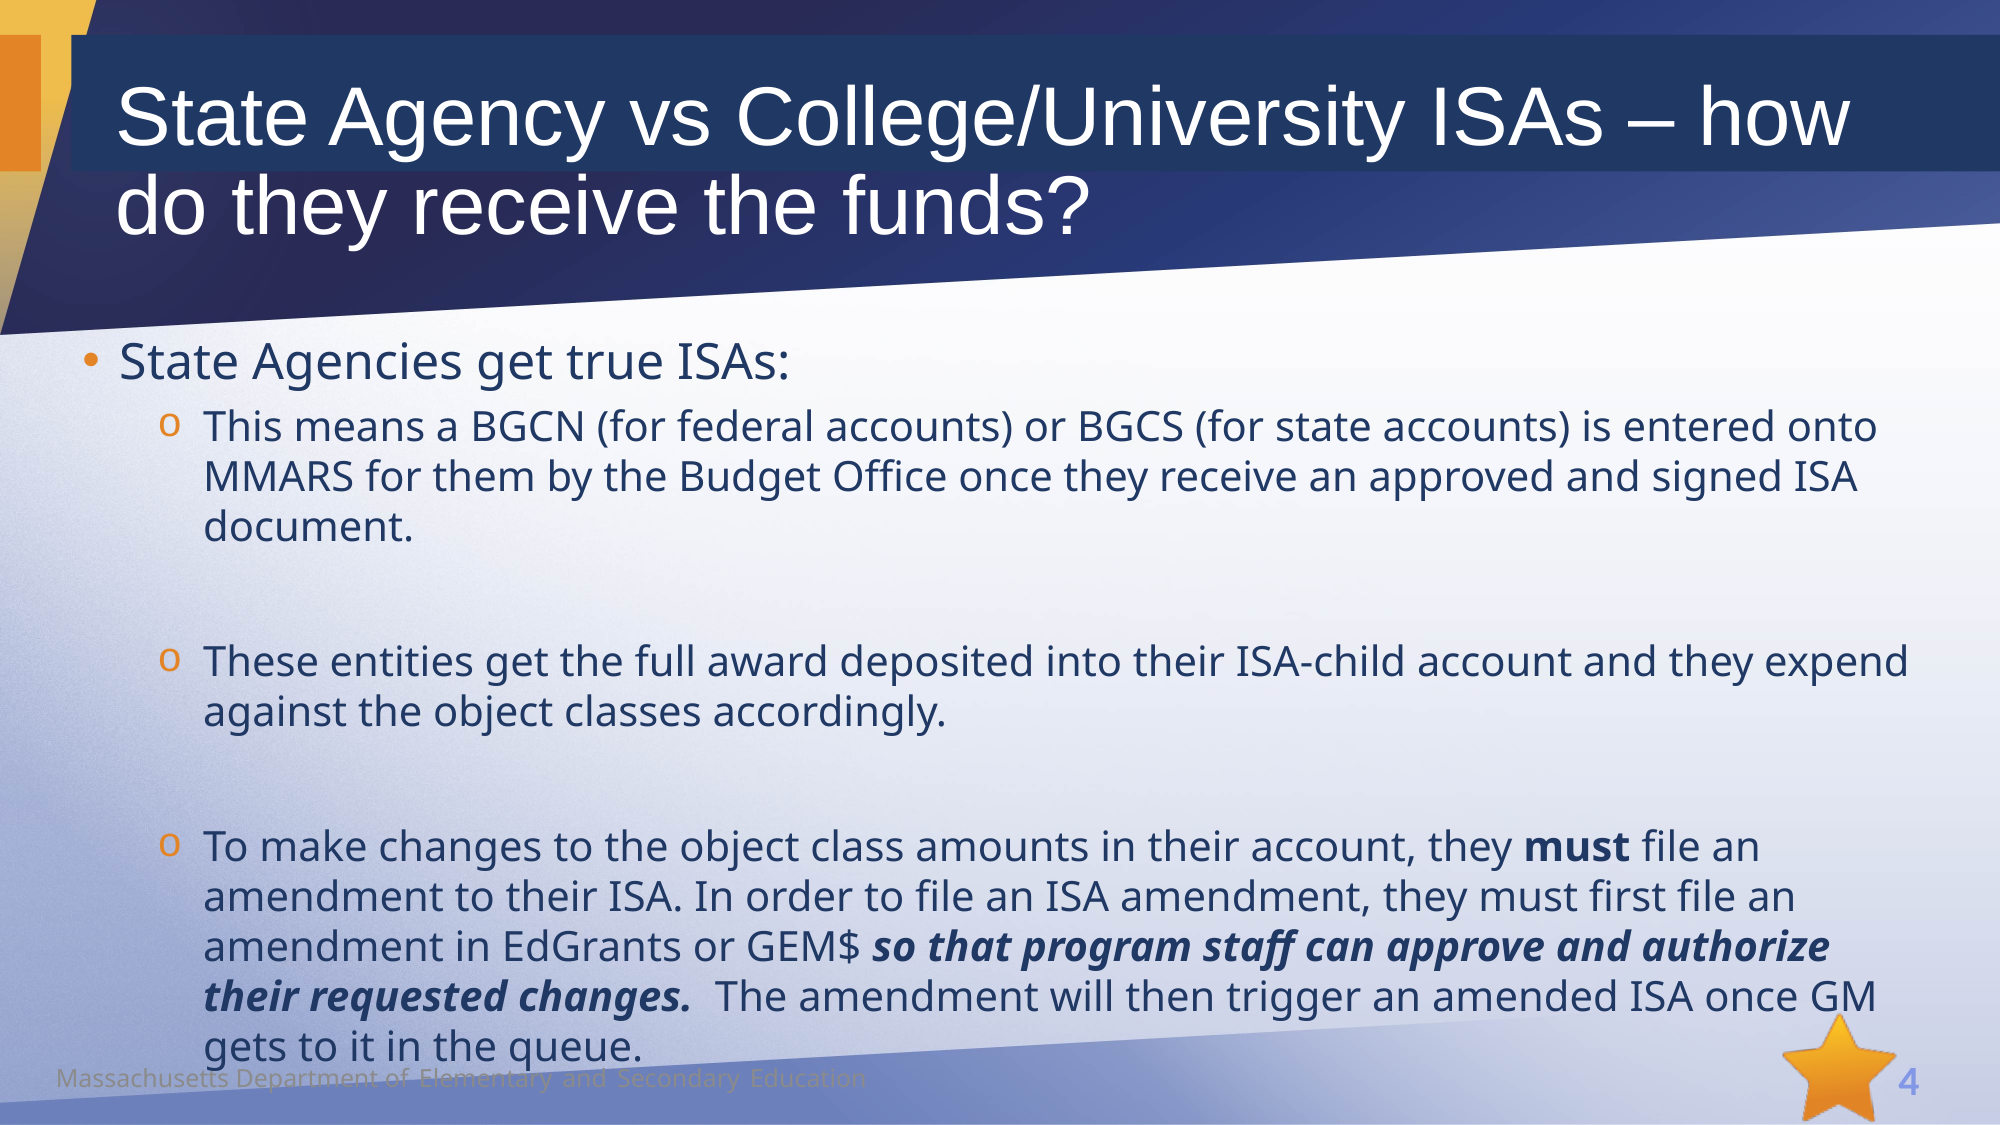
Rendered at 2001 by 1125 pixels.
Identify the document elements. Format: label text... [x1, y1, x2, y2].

picture [0, 0, 2000, 1125]
list State Agencies get true ISAs: This means a BGCN (for federal accounts) or BGCS (for state accounts) is entered onto MMARS for them by the Budget Office once they receive an approved and signed ISA document. These entities get the full award deposited into their ISA-child account and they expend against the object classes accordingly. To make changes to the object class amounts in their account, they must file an amendment to their ISA. In order to file an ISA amendment, they must first file an amendment in EdGrants or GEM$ so that program staff can approve and authorize their requested changes. The amendment will then trigger an amended ISA once GM gets to it in the queue. [67, 322, 1933, 1125]
title State Agency vs College/University ISAs – how do they receive the funds? [100, 107, 1966, 219]
